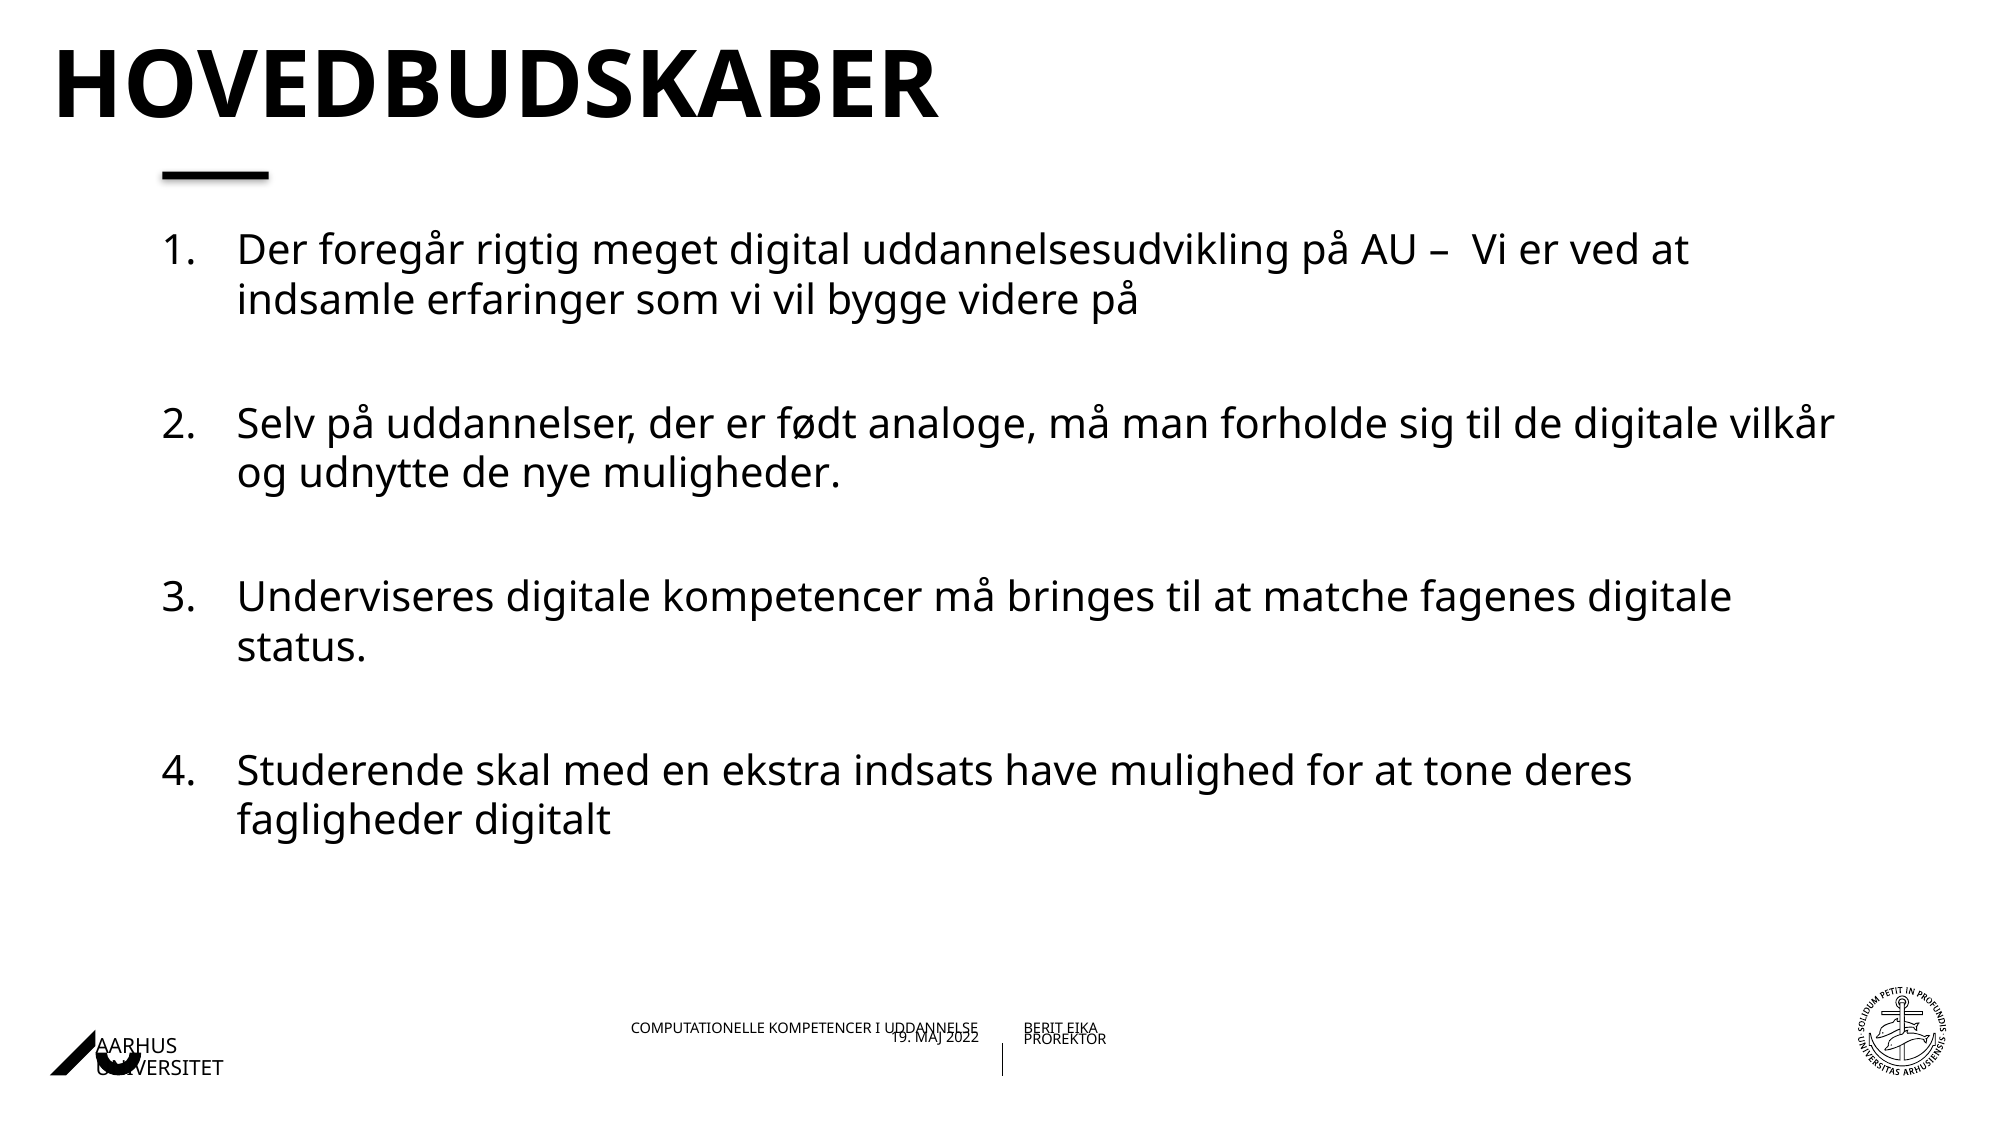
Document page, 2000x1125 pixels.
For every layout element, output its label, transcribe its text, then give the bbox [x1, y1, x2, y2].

title hovedbudskaber [51, 37, 1948, 162]
list Der foregår rigtig meget digital uddannelsesudvikling på AU – Vi er ved at indsamle erfaringer som vi vil bygge videre på Selv på uddannelser, der er født analoge, må man forholde sig til de digitale vilkår og udnytte de nye muligheder. Underviseres digitale kompetencer må bringes til at matche fagenes digitale status. Studerende skal med en ekstra indsats have mulighed for at tone deres fagligheder digitalt [161, 224, 1839, 968]
